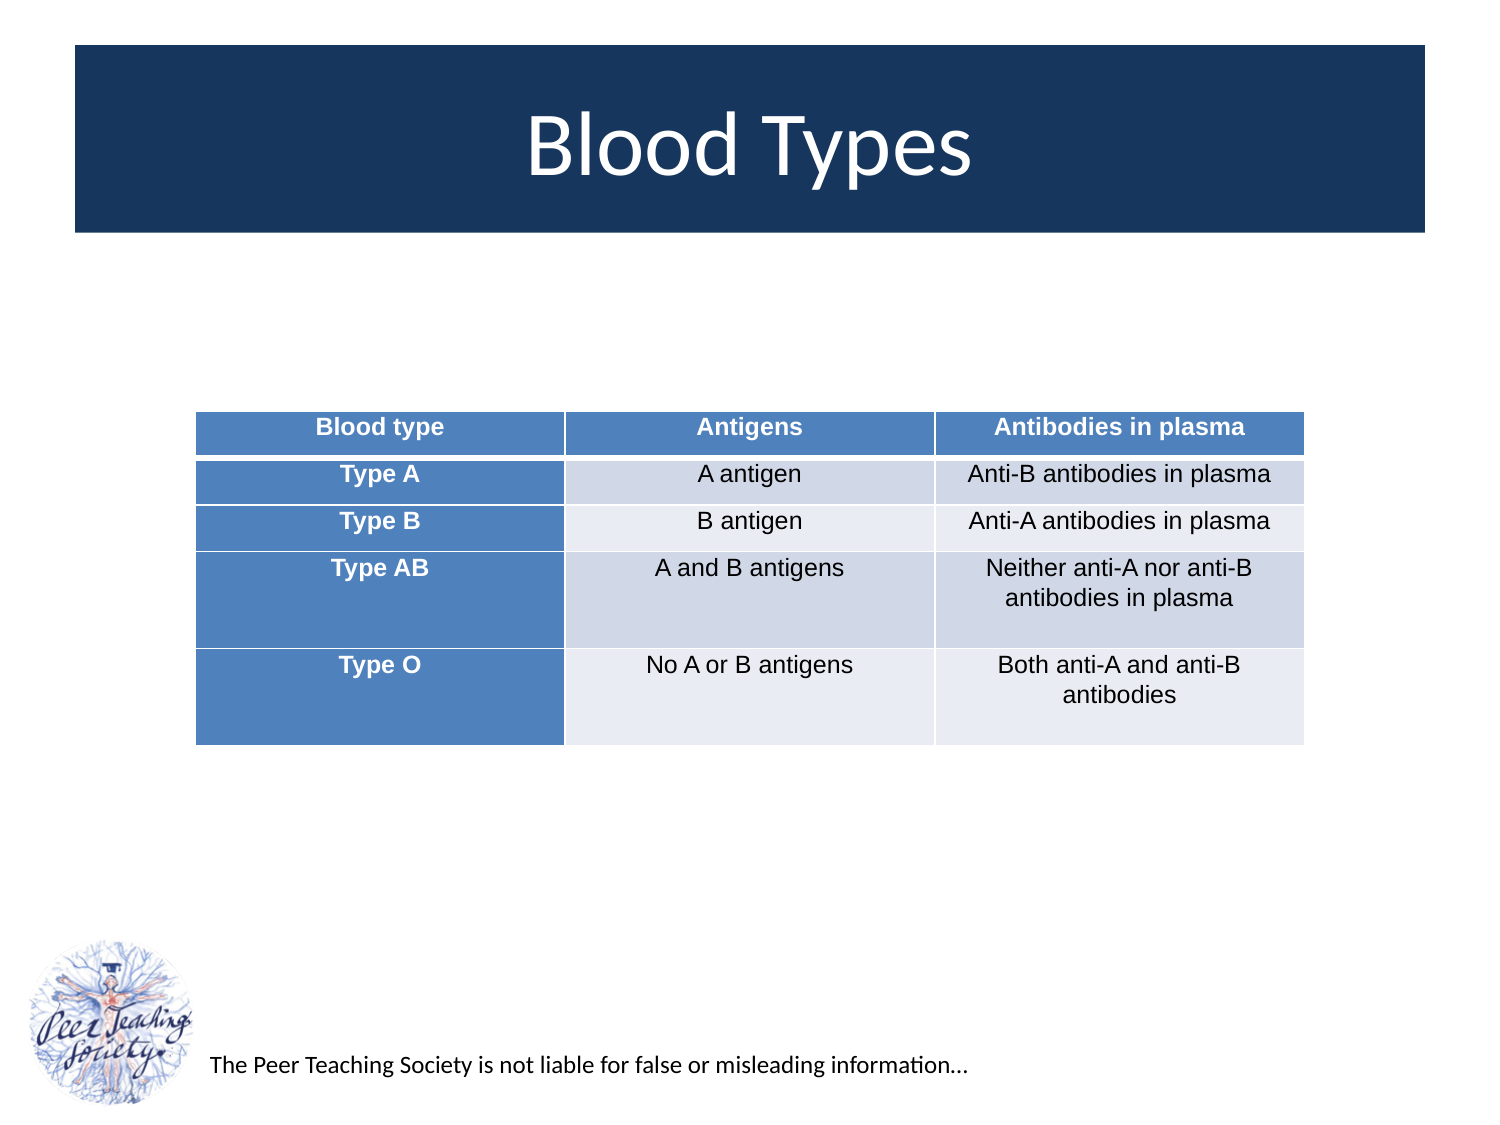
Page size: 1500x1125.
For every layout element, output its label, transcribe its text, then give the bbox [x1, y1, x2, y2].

table_cell Anti-A antibodies in plasma [936, 506, 1304, 551]
title Blood Types [75, 45, 1425, 233]
table_header Antigens [566, 412, 934, 455]
table_cell Type B [196, 506, 564, 551]
picture [26, 938, 195, 1107]
table_cell Both anti-A and anti-B antibodies [936, 649, 1304, 745]
table_header Blood type [196, 412, 564, 455]
table_cell A and B antigens [566, 552, 934, 648]
table_cell No A or B antigens [566, 649, 934, 745]
table_cell Anti-B antibodies in plasma [936, 461, 1304, 504]
table_header Antibodies in plasma [936, 412, 1304, 455]
table_cell Type O [196, 649, 564, 745]
table_cell B antigen [566, 506, 934, 551]
table_cell Type AB [196, 552, 564, 648]
table_cell Neither anti-A nor anti-B antibodies in plasma [936, 552, 1304, 648]
table_cell A antigen [566, 461, 934, 504]
table_cell Type A [196, 461, 564, 504]
